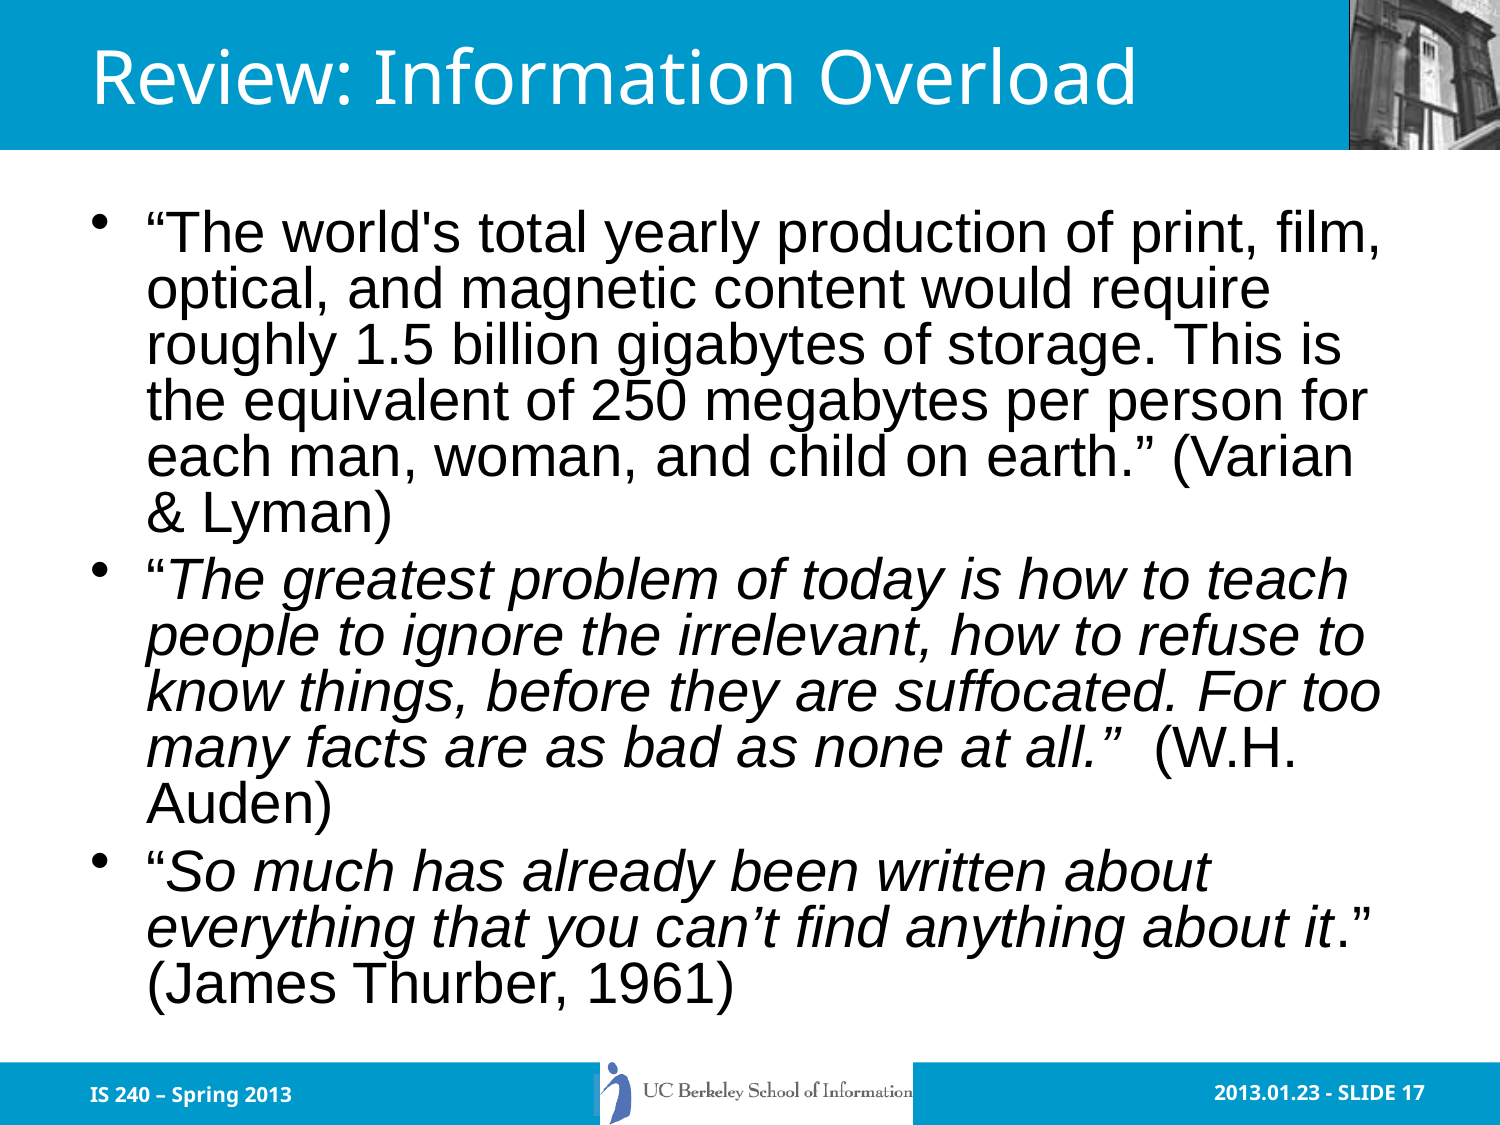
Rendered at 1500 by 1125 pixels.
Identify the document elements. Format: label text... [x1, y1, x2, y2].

picture [594, 1062, 912, 1125]
title Review: Information Overload [75, 0, 1350, 150]
picture [1350, 0, 1500, 150]
slide_number IS 240 – Spring 2013 [75, 1062, 388, 1125]
list “The world's total yearly production of print, film, optical, and magnetic content would require roughly 1.5 billion gigabytes of storage. This is the equivalent of 250 megabytes per person for each man, woman, and child on earth.” (Varian & Lyman) “The greatest problem of today is how to teach people to ignore the irrelevant, how to refuse to know things, before they are suffocated. For too many facts are as bad as none at all.” (W.H. Auden) “So much has already been written about everything that you can’t find anything about it.” (James Thurber, 1961) [75, 200, 1425, 1013]
